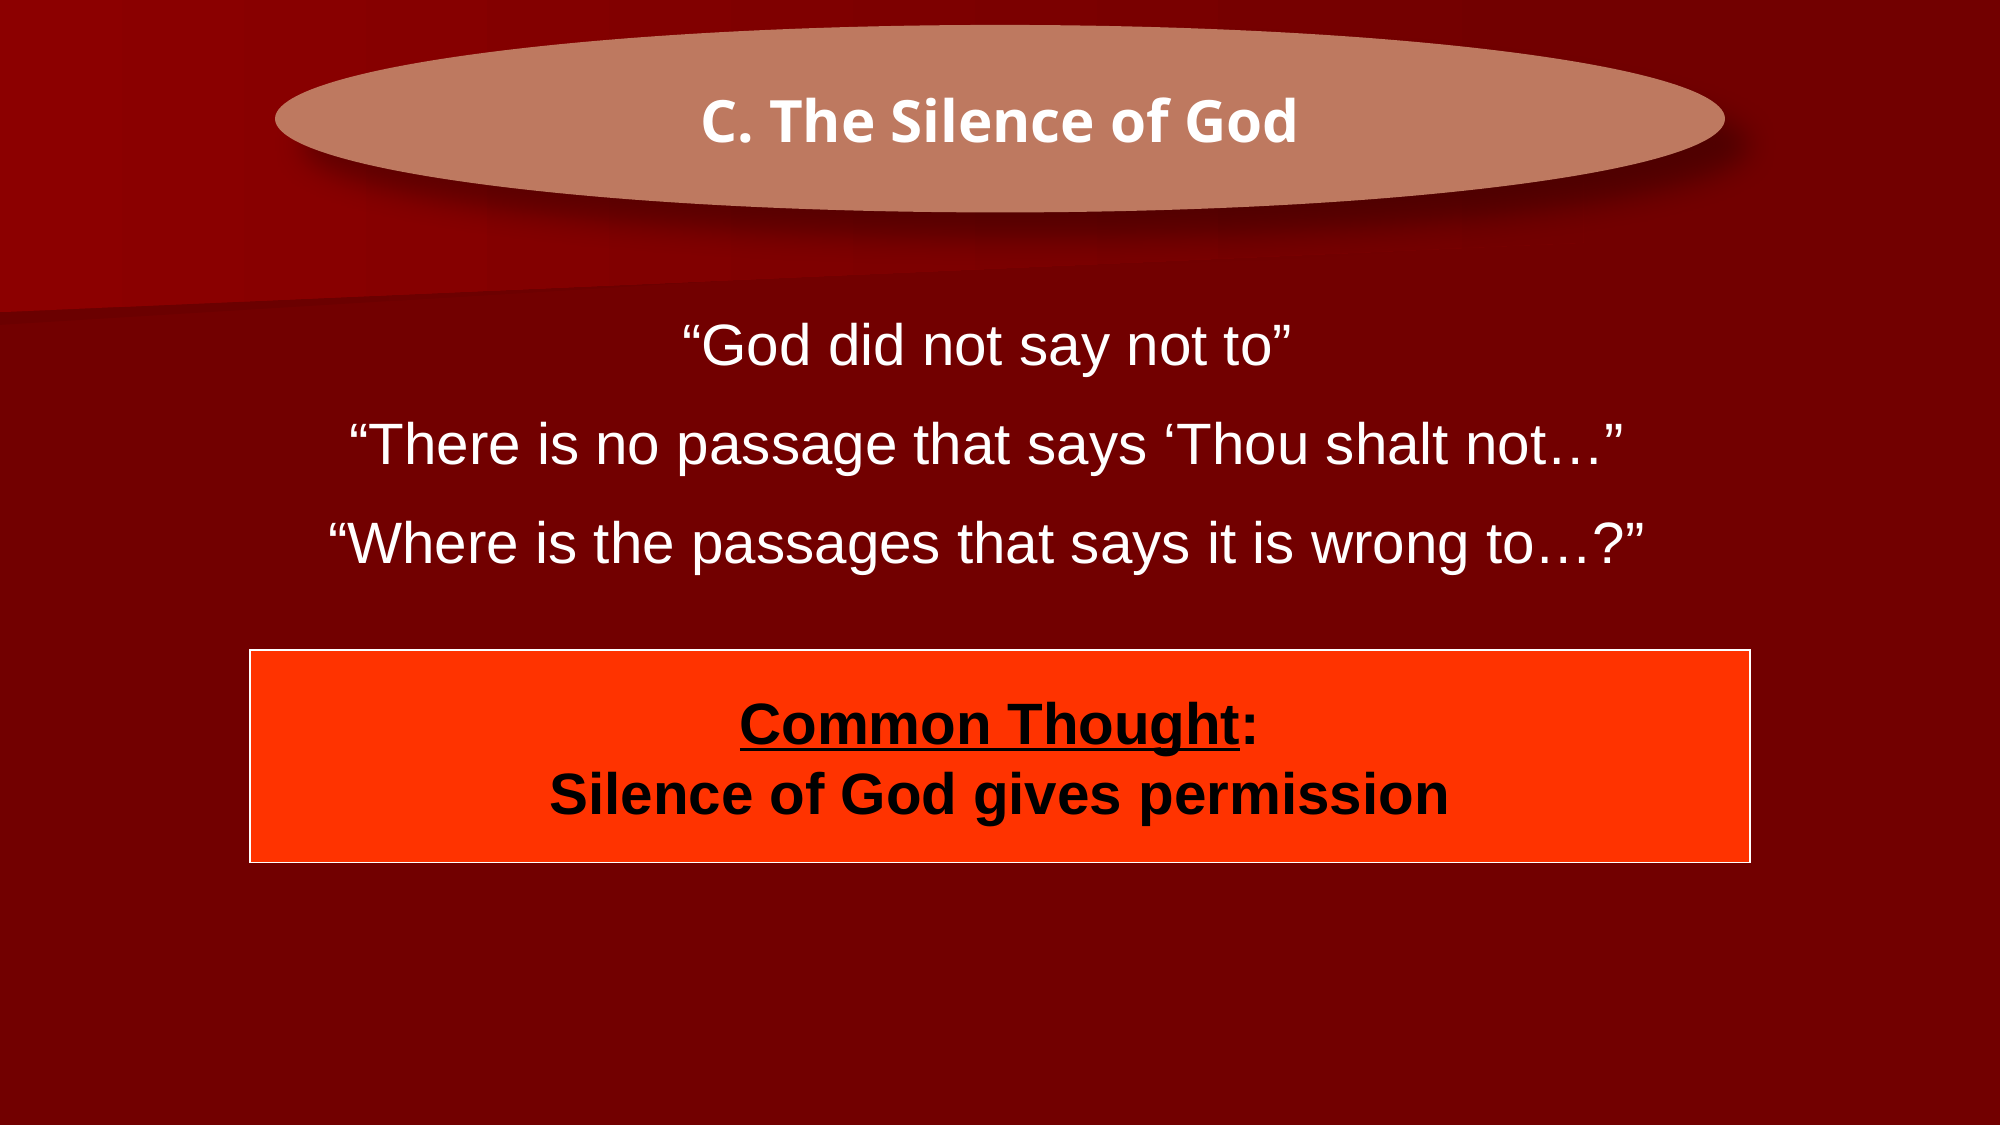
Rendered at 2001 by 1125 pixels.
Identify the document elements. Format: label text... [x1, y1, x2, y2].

text_box C. The Silence of God [275, 24, 1726, 213]
text_box “God did not say not to” “There is no passage that says ‘Thou shalt not…” “Where is the passages that says it is wrong to…?” [300, 299, 1675, 583]
text_box Common Thought: Silence of God gives permission [249, 649, 1750, 863]
